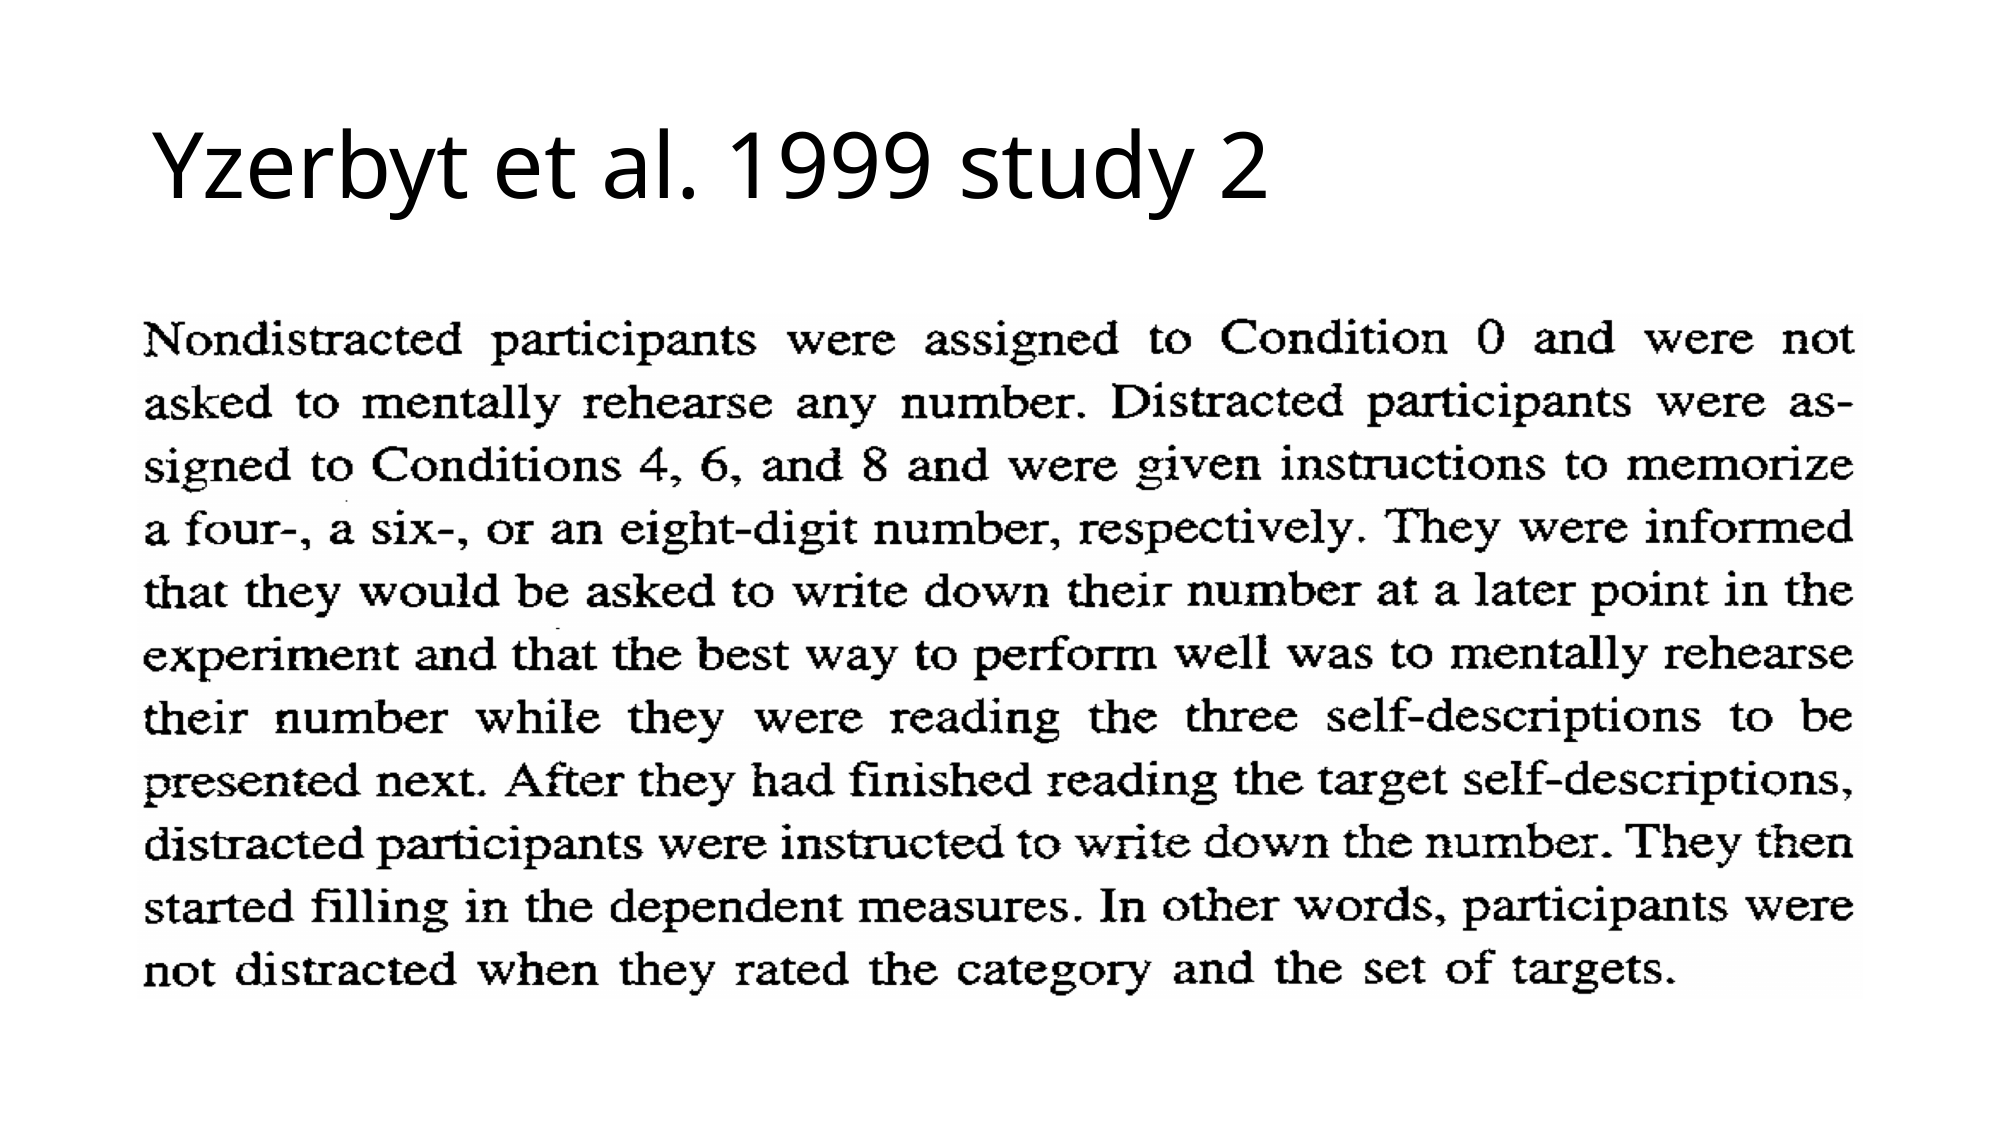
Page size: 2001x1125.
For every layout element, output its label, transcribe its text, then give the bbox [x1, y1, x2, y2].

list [137, 299, 1863, 1014]
title Yzerbyt et al. 1999 study 2 [137, 59, 1863, 278]
